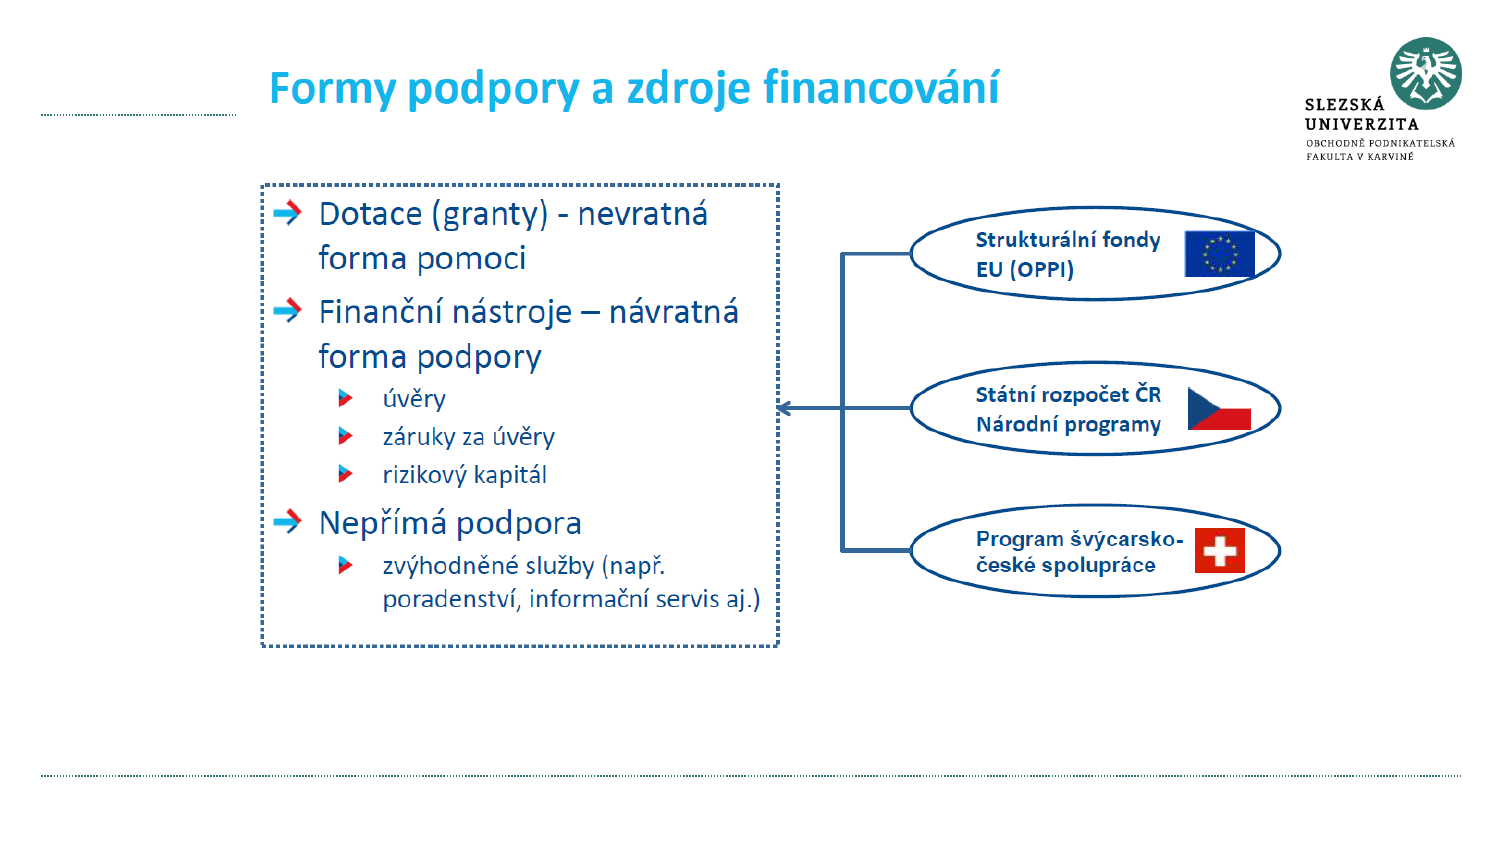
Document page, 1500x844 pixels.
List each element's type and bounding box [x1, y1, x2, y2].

picture [1305, 37, 1462, 160]
picture [235, 67, 1295, 657]
